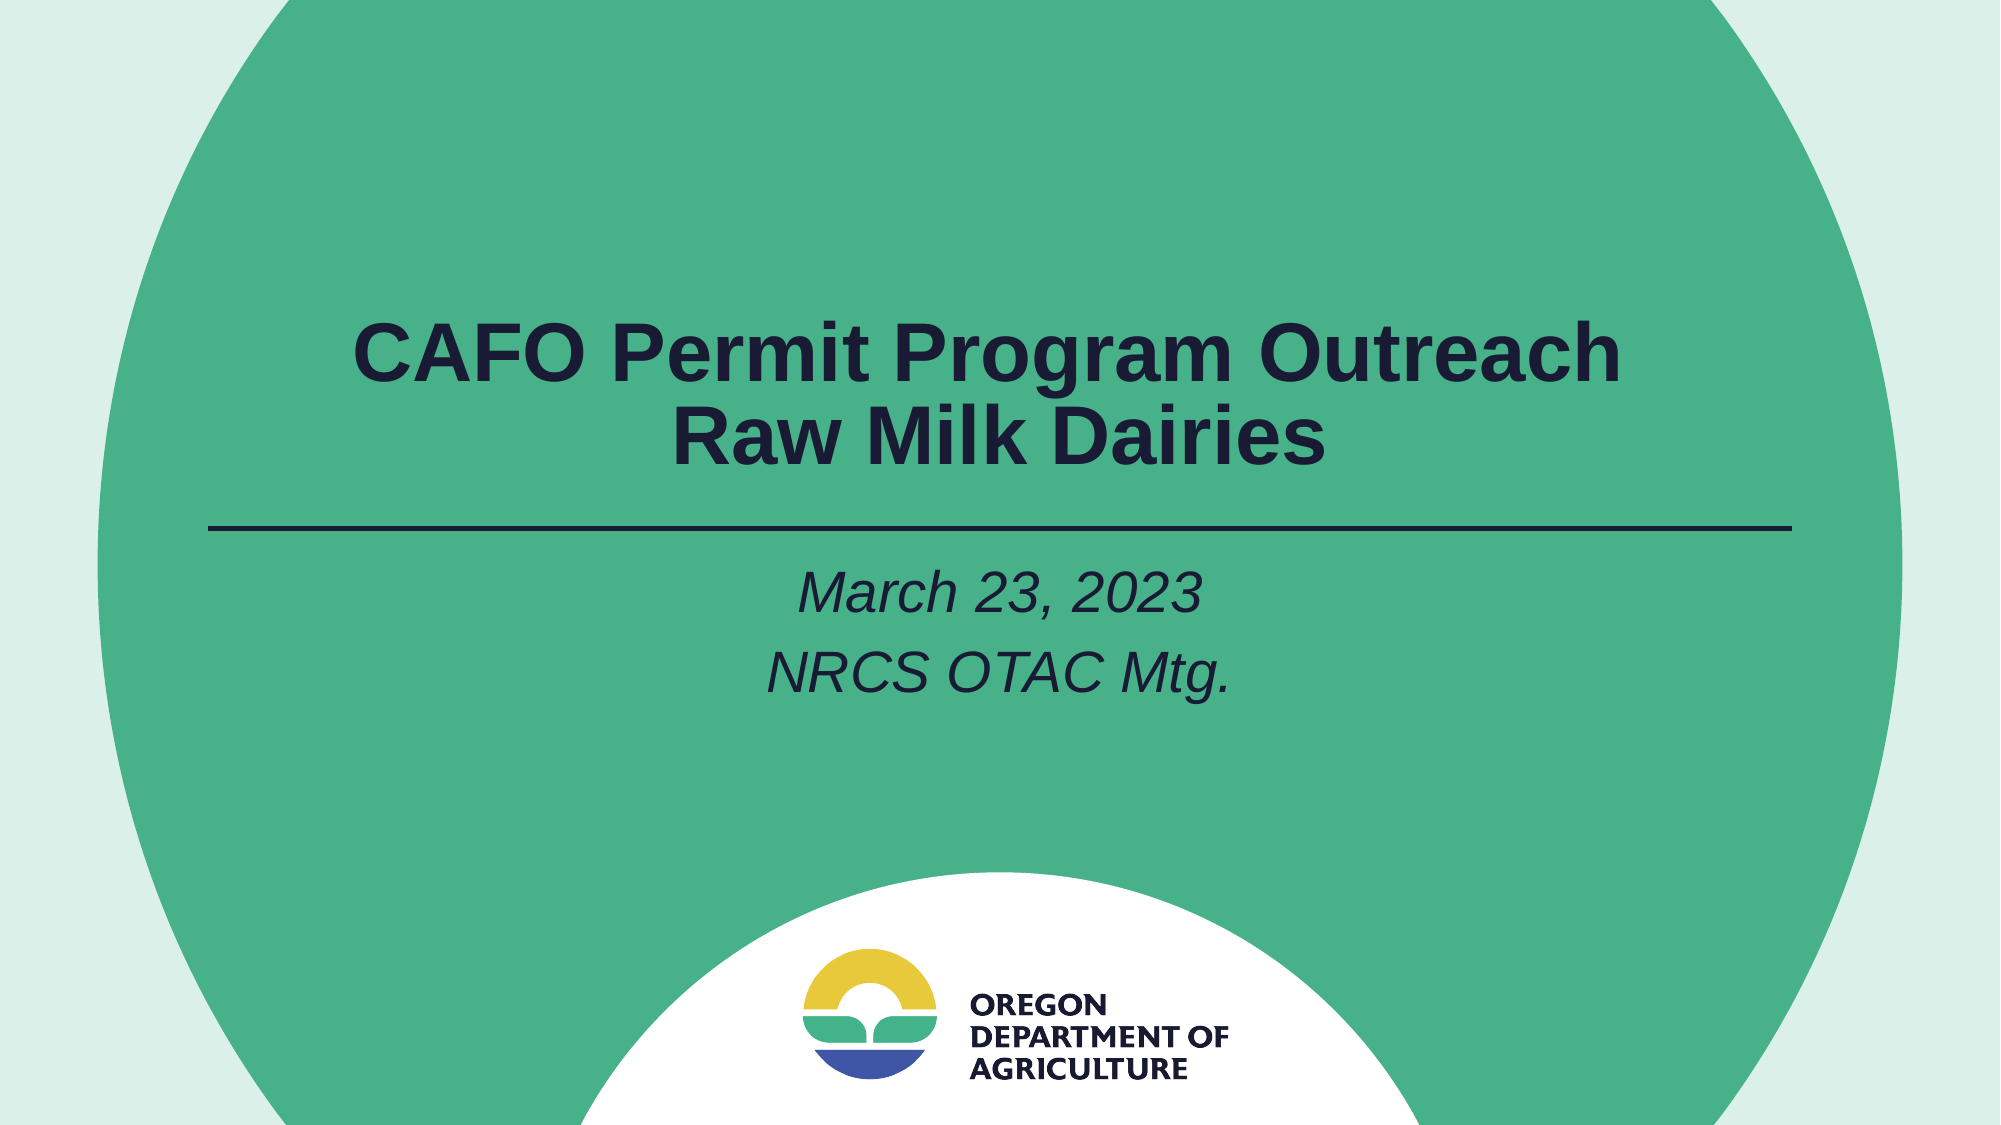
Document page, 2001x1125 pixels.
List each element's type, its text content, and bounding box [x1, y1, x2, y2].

list March 23, 2023 NRCS OTAC Mtg. [208, 558, 1792, 793]
picture [795, 941, 1232, 1088]
title CAFO Permit Program Outreach Raw Milk Dairies [208, 0, 1792, 490]
